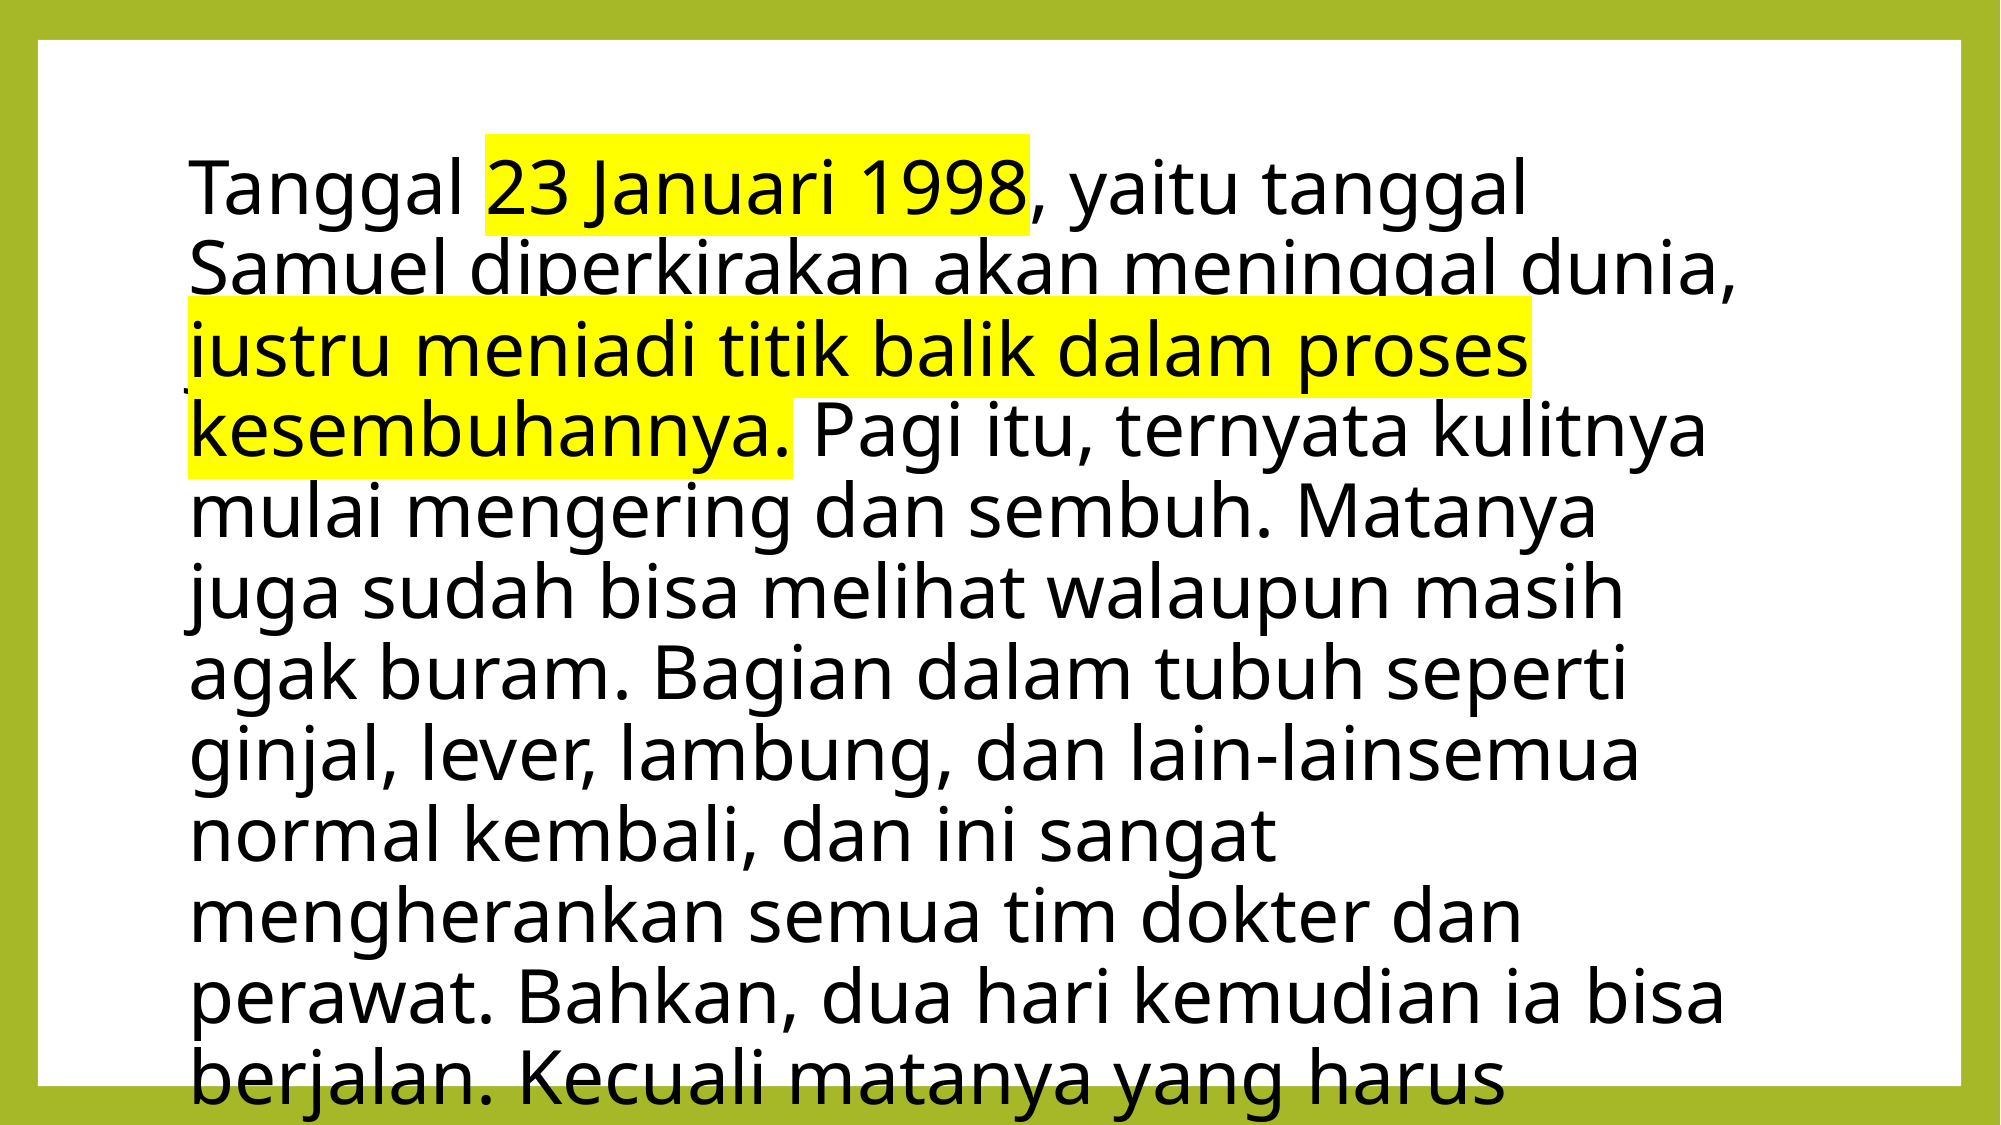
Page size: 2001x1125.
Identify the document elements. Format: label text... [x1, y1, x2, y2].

list Tanggal 23 Januari 1998, yaitu tanggal Samuel diperkirakan akan meninggal dunia, justru menjadi titik balik dalam proses kesembuhannya. Pagi itu, ternyata kulitnya mulai mengering dan sembuh. Matanya juga sudah bisa melihat walaupun masih agak buram. Bagian dalam tubuh seperti ginjal, lever, lambung, dan lain-lainsemua normal kembali, dan ini sangat mengherankan semua tim dokter dan perawat. Bahkan, dua hari kemudian ia bisa berjalan. Kecuali matanya yang harus diteteskan air mata buatan, ia sudah pulih. [165, 141, 1786, 1020]
